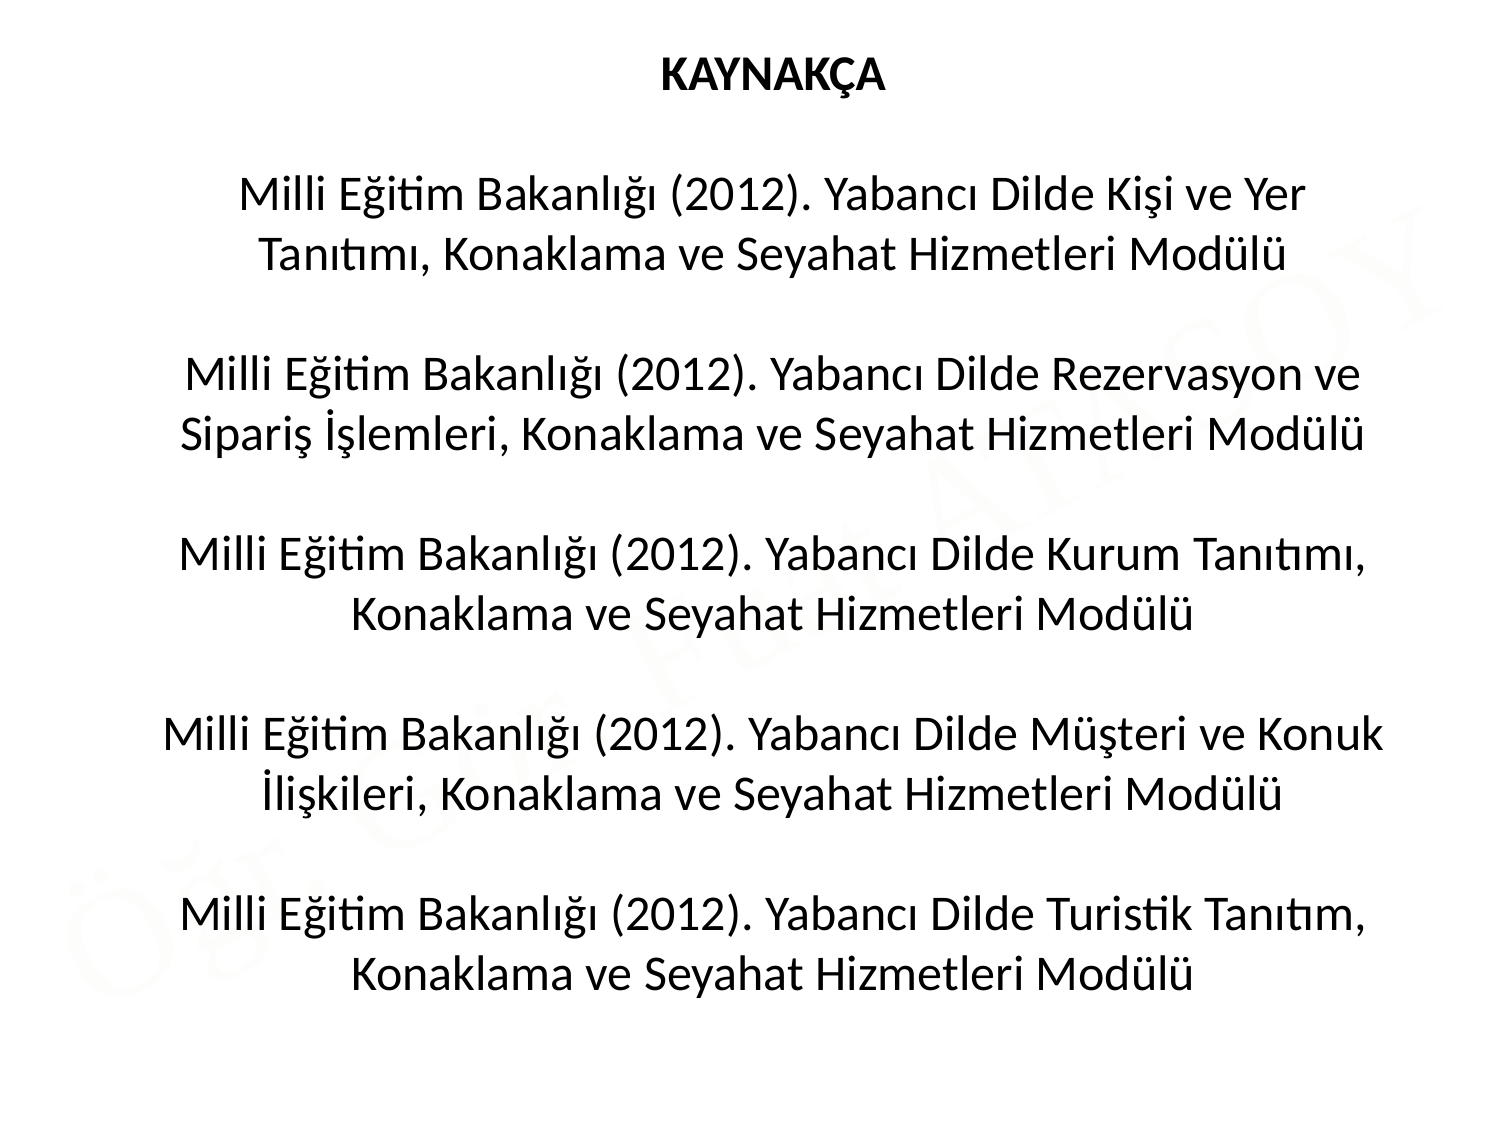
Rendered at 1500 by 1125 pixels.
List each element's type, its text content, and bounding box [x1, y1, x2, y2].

title KAYNAKÇA Milli Eğitim Bakanlığı (2012). Yabancı Dilde Kişi ve Yer Tanıtımı, Konaklama ve Seyahat Hizmetleri Modülü Milli Eğitim Bakanlığı (2012). Yabancı Dilde Rezervasyon ve Sipariş İşlemleri, Konaklama ve Seyahat Hizmetleri Modülü Milli Eğitim Bakanlığı (2012). Yabancı Dilde Kurum Tanıtımı, Konaklama ve Seyahat Hizmetleri Modülü Milli Eğitim Bakanlığı (2012). Yabancı Dilde Müşteri ve Konuk İlişkileri, Konaklama ve Seyahat Hizmetleri Modülü Milli Eğitim Bakanlığı (2012). Yabancı Dilde Turistik Tanıtım, Konaklama ve Seyahat Hizmetleri Modülü [135, 373, 1411, 788]
